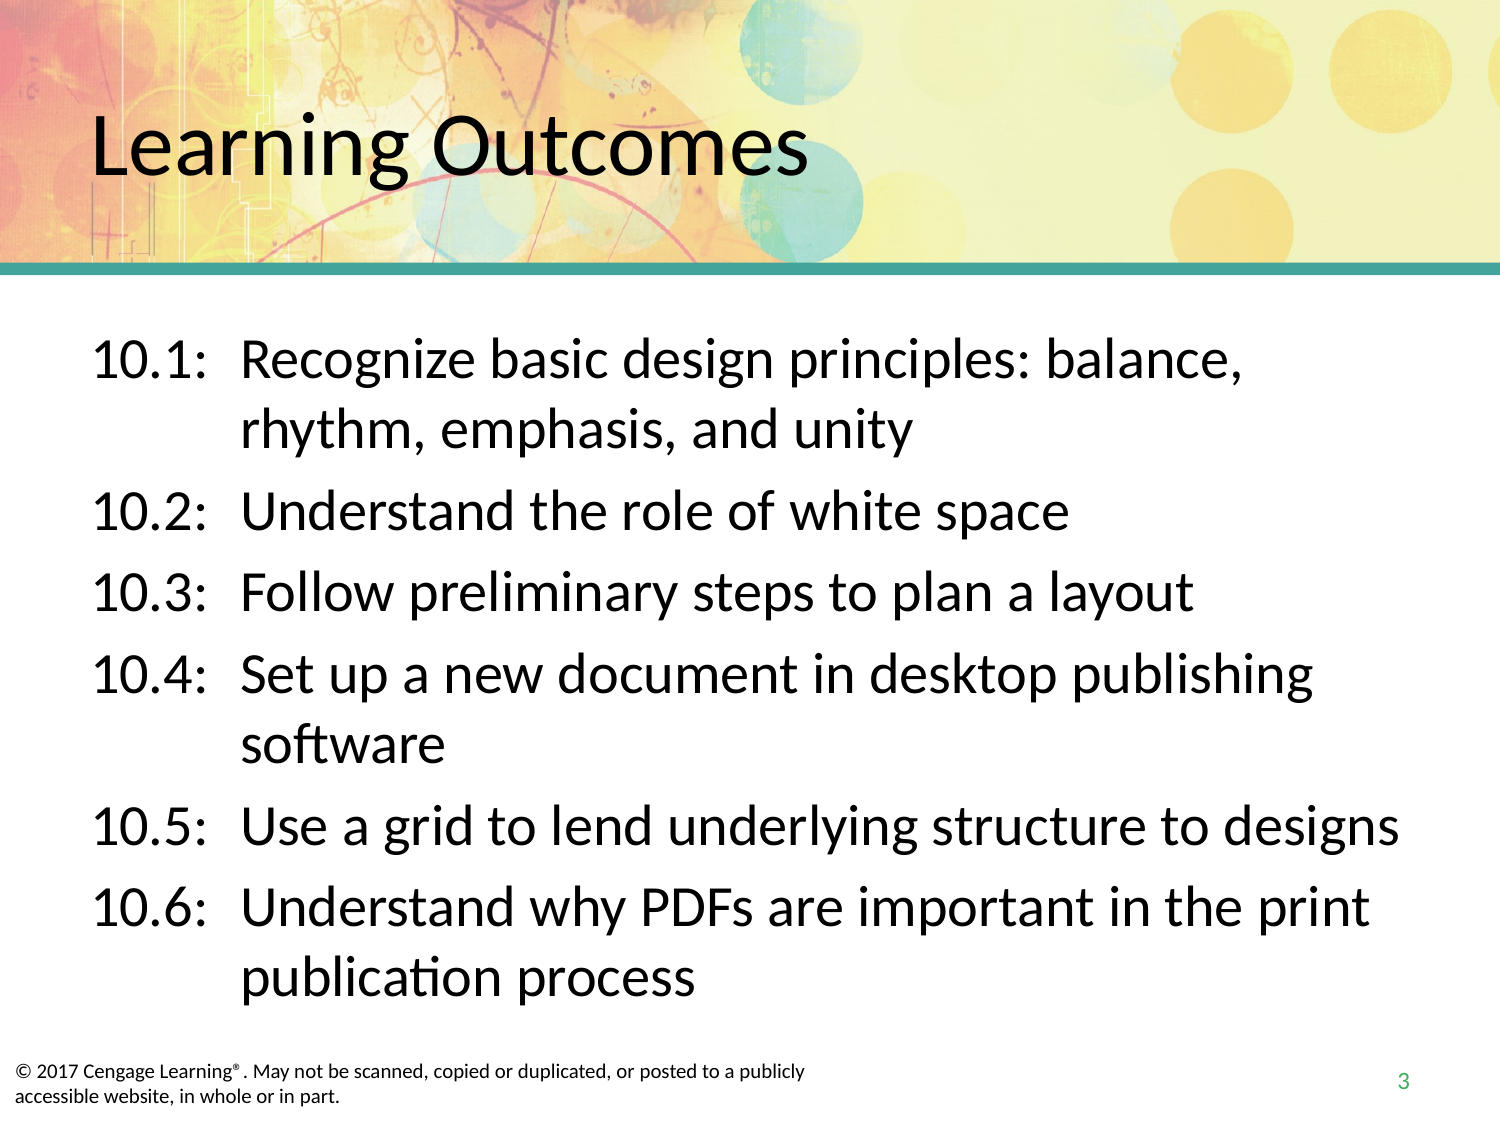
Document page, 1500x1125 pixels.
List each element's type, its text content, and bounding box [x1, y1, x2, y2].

list 10.1: Recognize basic design principles: balance, rhythm, emphasis, and unity 10.2: Understand the role of white space 10.3: Follow preliminary steps to plan a layout 10.4: Set up a new document in desktop publishing software 10.5: Use a grid to lend underlying structure to designs 10.6: Understand why PDFs are important in the print publication process [74, 312, 1426, 1026]
picture [0, 0, 1500, 262]
title Learning Outcomes [74, 44, 1426, 233]
slide_number 3 [1074, 1050, 1425, 1110]
